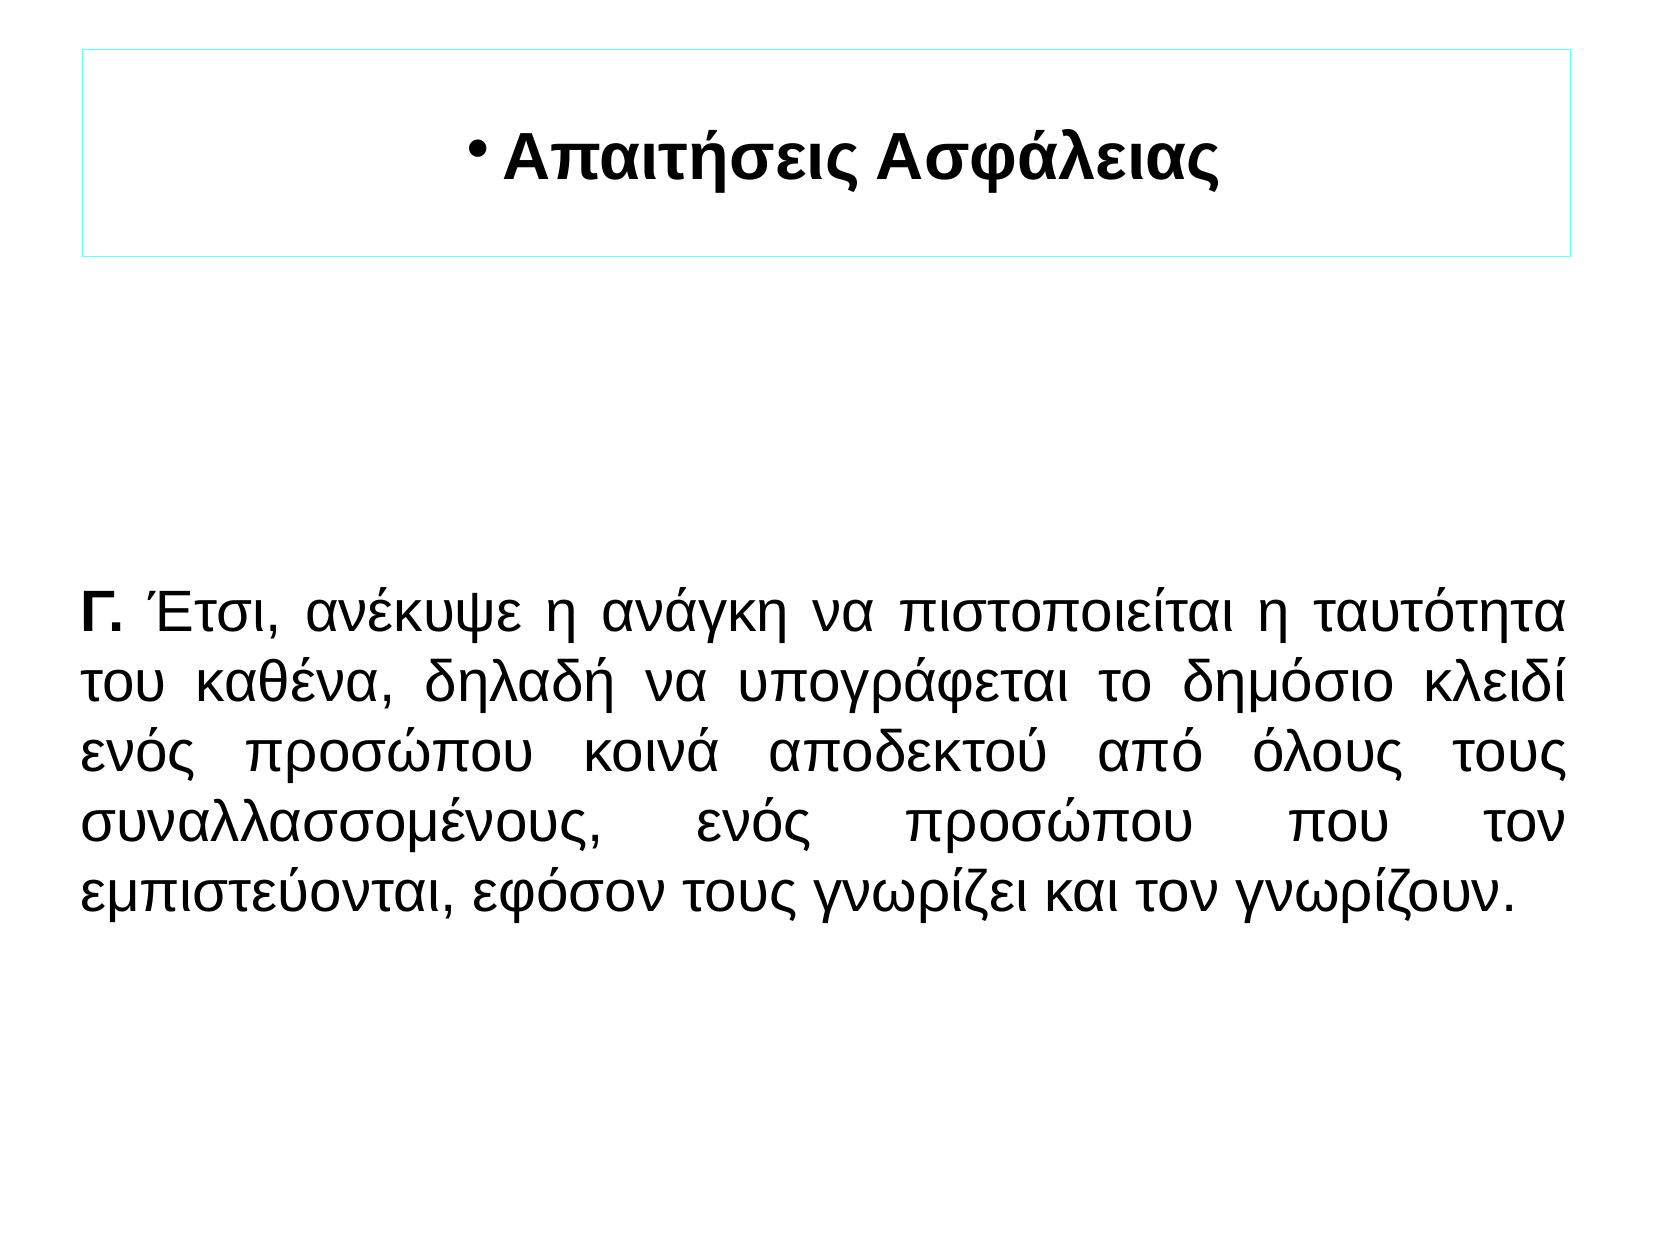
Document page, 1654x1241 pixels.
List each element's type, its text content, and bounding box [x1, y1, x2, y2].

text_box Γ. Έτσι, ανέκυψε η ανάγκη να πιστοποιείται η ταυτότητα του καθένα, δηλαδή να υπογράφεται το δημόσιο κλειδί ενός προσώπου κοινά αποδεκτού από όλους τους συναλλασσομένους, ενός προσώπου που τον εμπιστεύονται, εφόσον τους γνωρίζει και τον γνωρίζουν. [80, 315, 1569, 1181]
text_box Απαιτήσεις Ασφάλειας [82, 49, 1571, 257]
